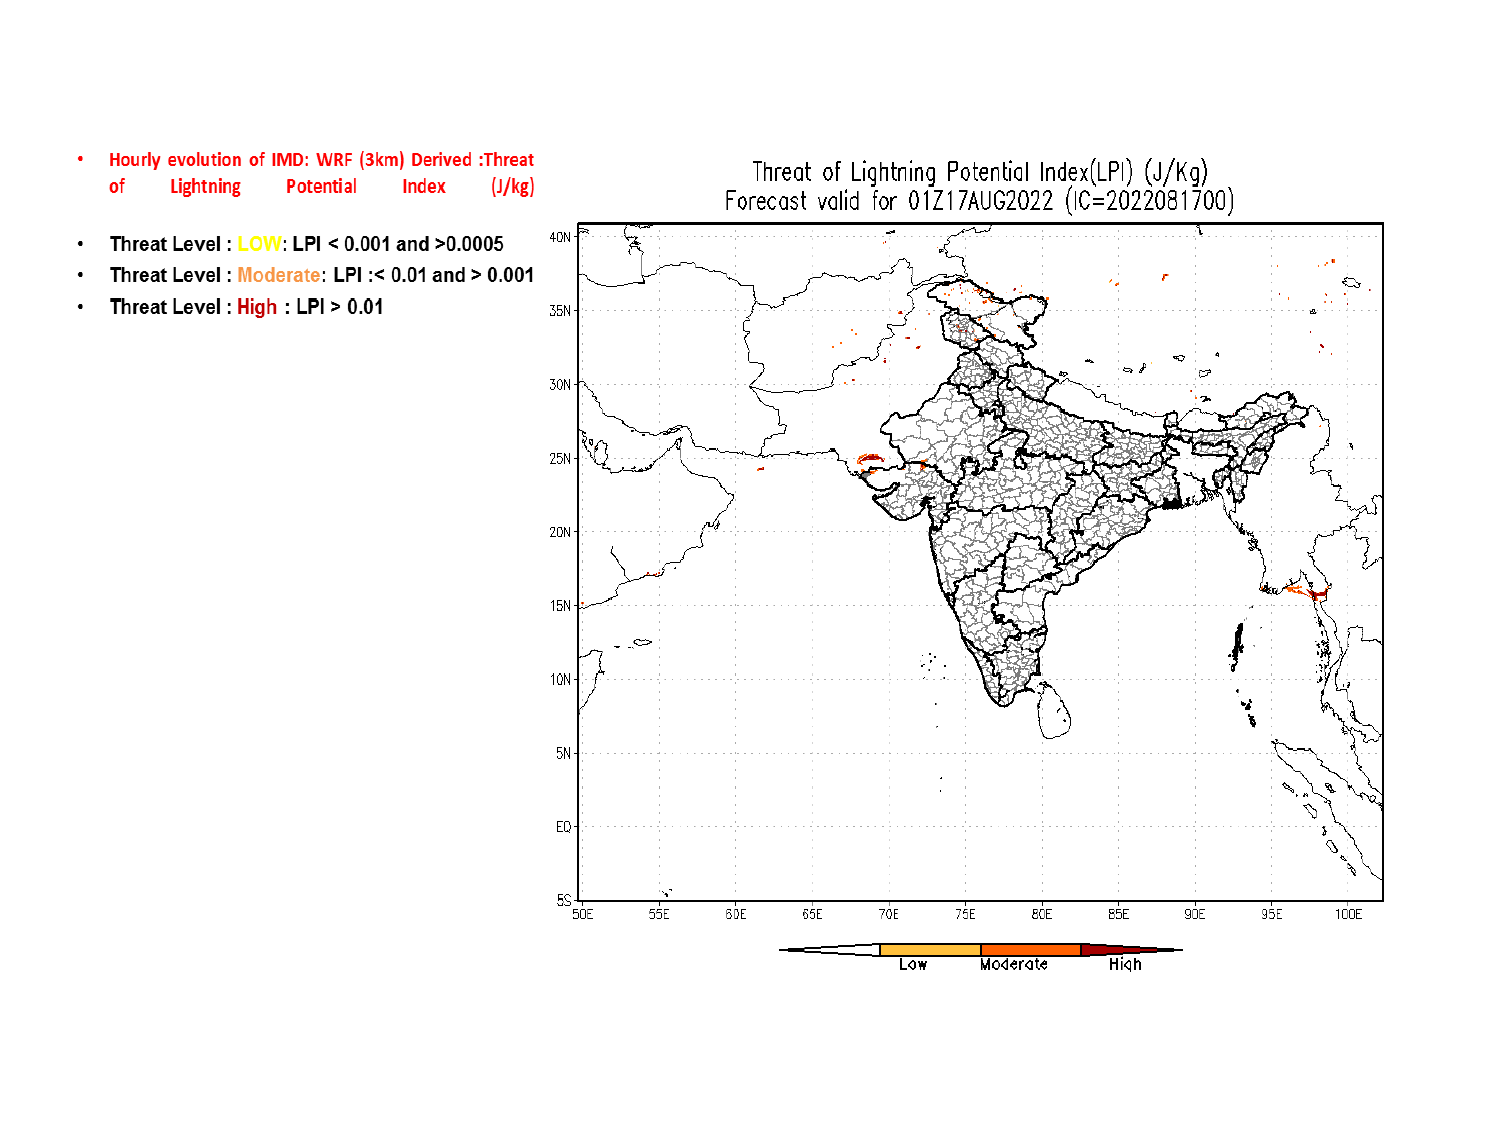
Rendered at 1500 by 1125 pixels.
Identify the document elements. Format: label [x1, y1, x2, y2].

picture [74, 149, 1426, 976]
